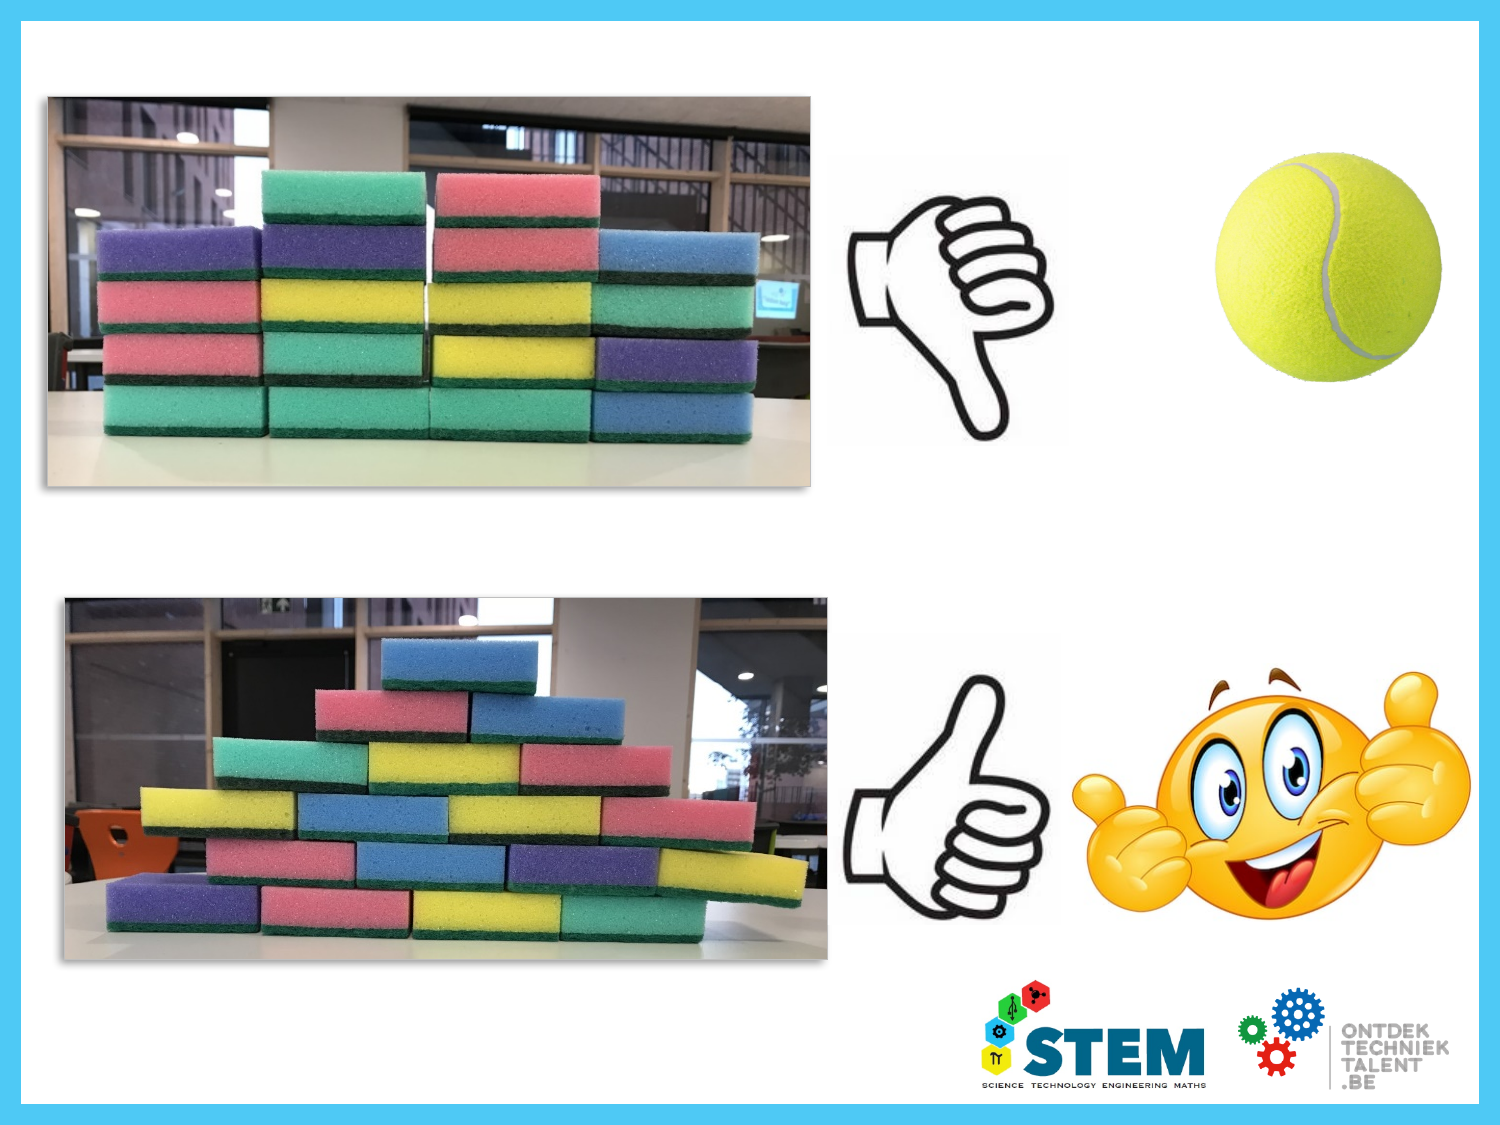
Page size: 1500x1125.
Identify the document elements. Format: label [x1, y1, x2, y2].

picture [1068, 663, 1475, 925]
picture [1210, 150, 1445, 386]
picture [47, 96, 811, 487]
picture [974, 972, 1211, 1096]
picture [1234, 983, 1453, 1092]
picture [64, 597, 1061, 960]
picture [827, 154, 1069, 446]
text_box [0, 0, 1500, 1125]
